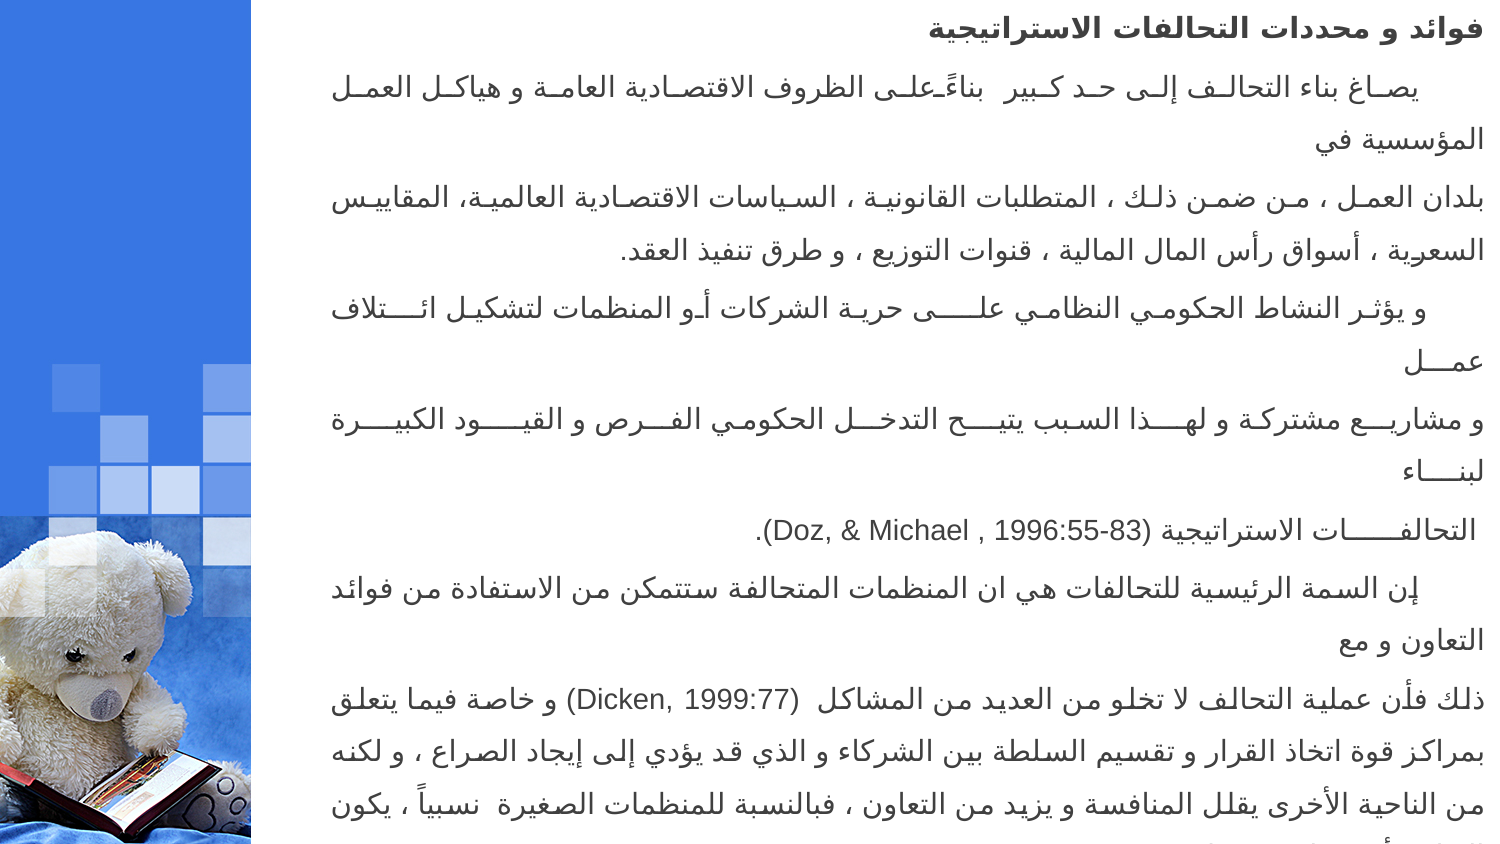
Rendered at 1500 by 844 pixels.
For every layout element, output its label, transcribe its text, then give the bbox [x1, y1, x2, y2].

list فوائد و محددات التحالفات الاستراتيجية يصاغ بناء التحالف إلى حد كبير بناءً على الظروف الاقتصادية العامة و هياكل العمل المؤسسية في بلدان العمل ، من ضمن ذلك ، المتطلبات القانونية ، السياسات الاقتصادية العالمية، المقاييس السعرية ، أسواق رأس المال المالية ، قنوات التوزيع ، و طرق تنفيذ العقد. و يؤثر النشاط الحكومي النظامي علــــى حرية الشركات أو المنظمات لتشكيل ائـــتلاف عمـــل و مشاريــع مشتركة و لهـــذا السبب يتيـــح التدخــل الحكومي الفــرص و القيــــود الكبيـــرة لبنــــاء التحالفــــــات الاستراتيجية (Doz, & Michael , 1996:55-83). إن السمة الرئيسية للتحالفات هي ان المنظمات المتحالفة ستتمكن من الاستفادة من فوائد التعاون و مع ذلك فأن عملية التحالف لا تخلو من العديد من المشاكل (Dicken, 1999:77) و خاصة فيما يتعلق بمراكز قوة اتخاذ القرار و تقسيم السلطة بين الشركاء و الذي قد يؤدي إلى إيجاد الصراع ، و لكنه من الناحية الأخرى يقلل المنافسة و يزيد من التعاون ، فبالنسبة للمنظمات الصغيرة نسبياً ، يكون التعاون أكثر جاذبية بينها من اللجوء إلى المنافسة ، إذ ان إنشاء تحالف بين عدة شركات يحتاج إلى مجهود كبير و لقاءات كثيرة ، و بحوث ودراسات واسعة قبل التوصل إلى اتفاق يضمن حقوق الأطراف المتحالفة (عباس ، (197:2003 و يوضح الجدول التالي بعض تكاليف و منافع التحالفات الاستراتيجية. [265, 0, 1500, 844]
picture [0, 0, 265, 844]
